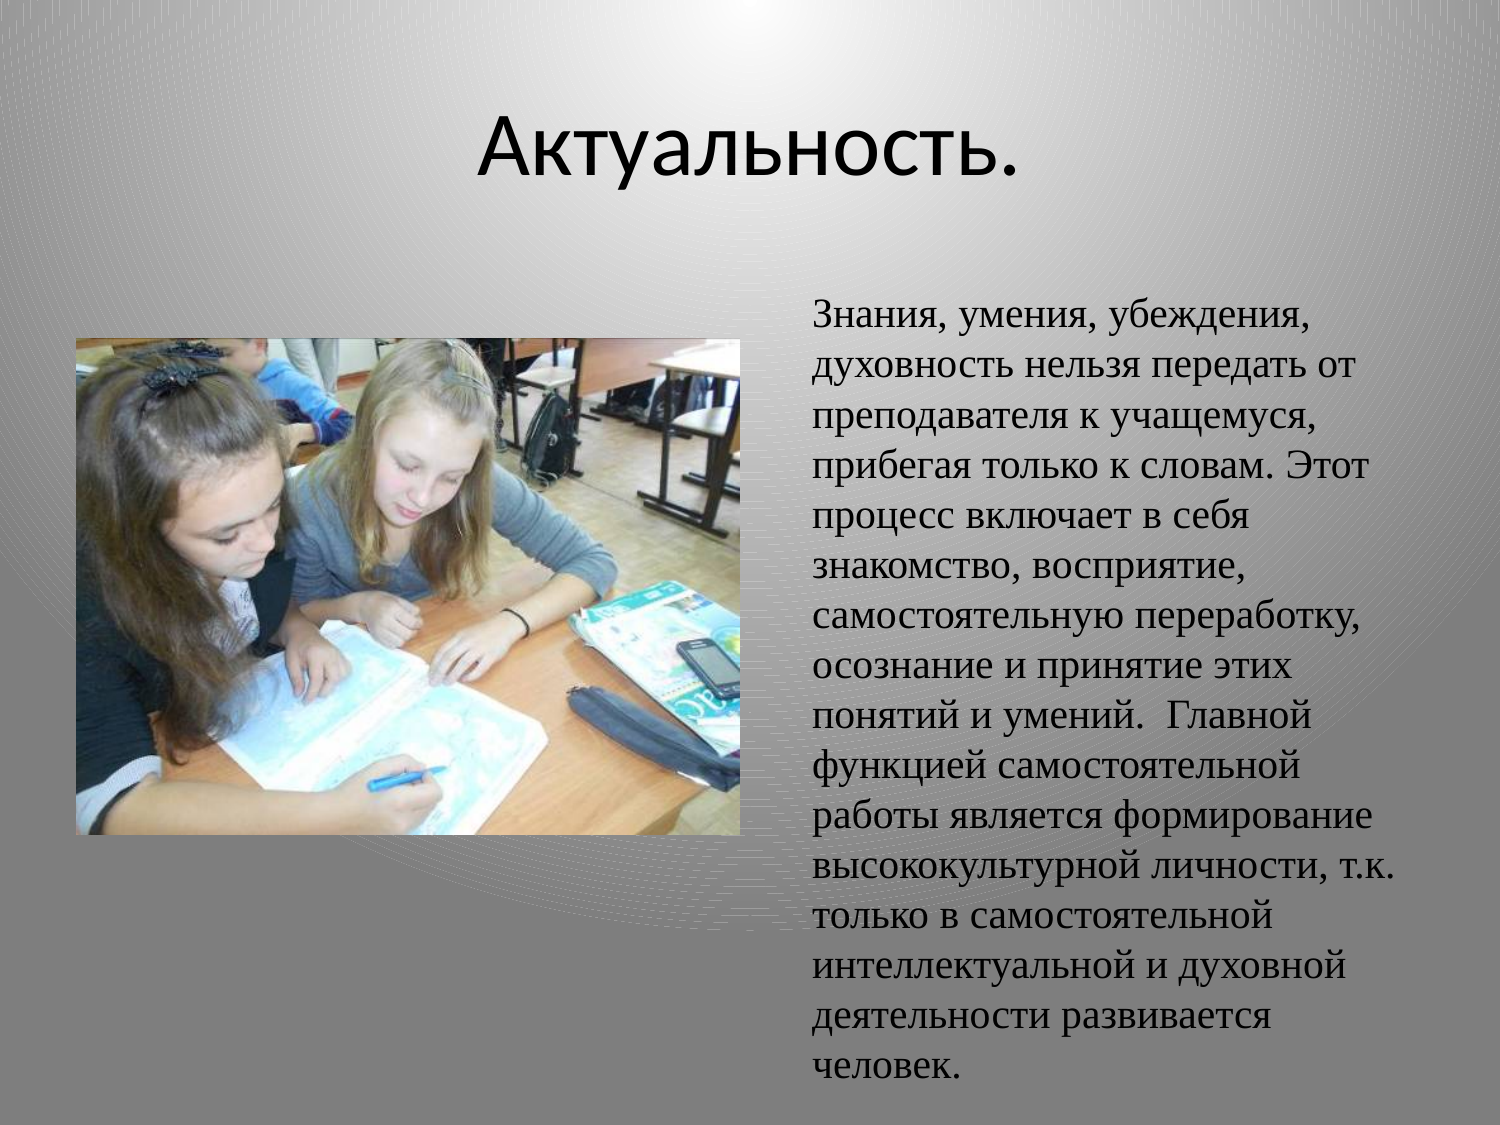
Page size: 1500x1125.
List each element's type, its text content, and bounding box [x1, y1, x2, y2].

title Актуальность. [75, 45, 1425, 233]
text_box Знания, умения, убеждения, духовность нельзя передать от преподавателя к учащемуся, прибегая только к словам. Этот процесс включает в себя знакомство, восприятие, самостоятельную переработку, осознание и принятие этих понятий и умений. Главной функцией самостоятельной работы является формирование высококультурной личности, т.к. только в самостоятельной интеллектуальной и духовной деятельности развивается человек. [797, 278, 1447, 1094]
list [76, 337, 740, 836]
